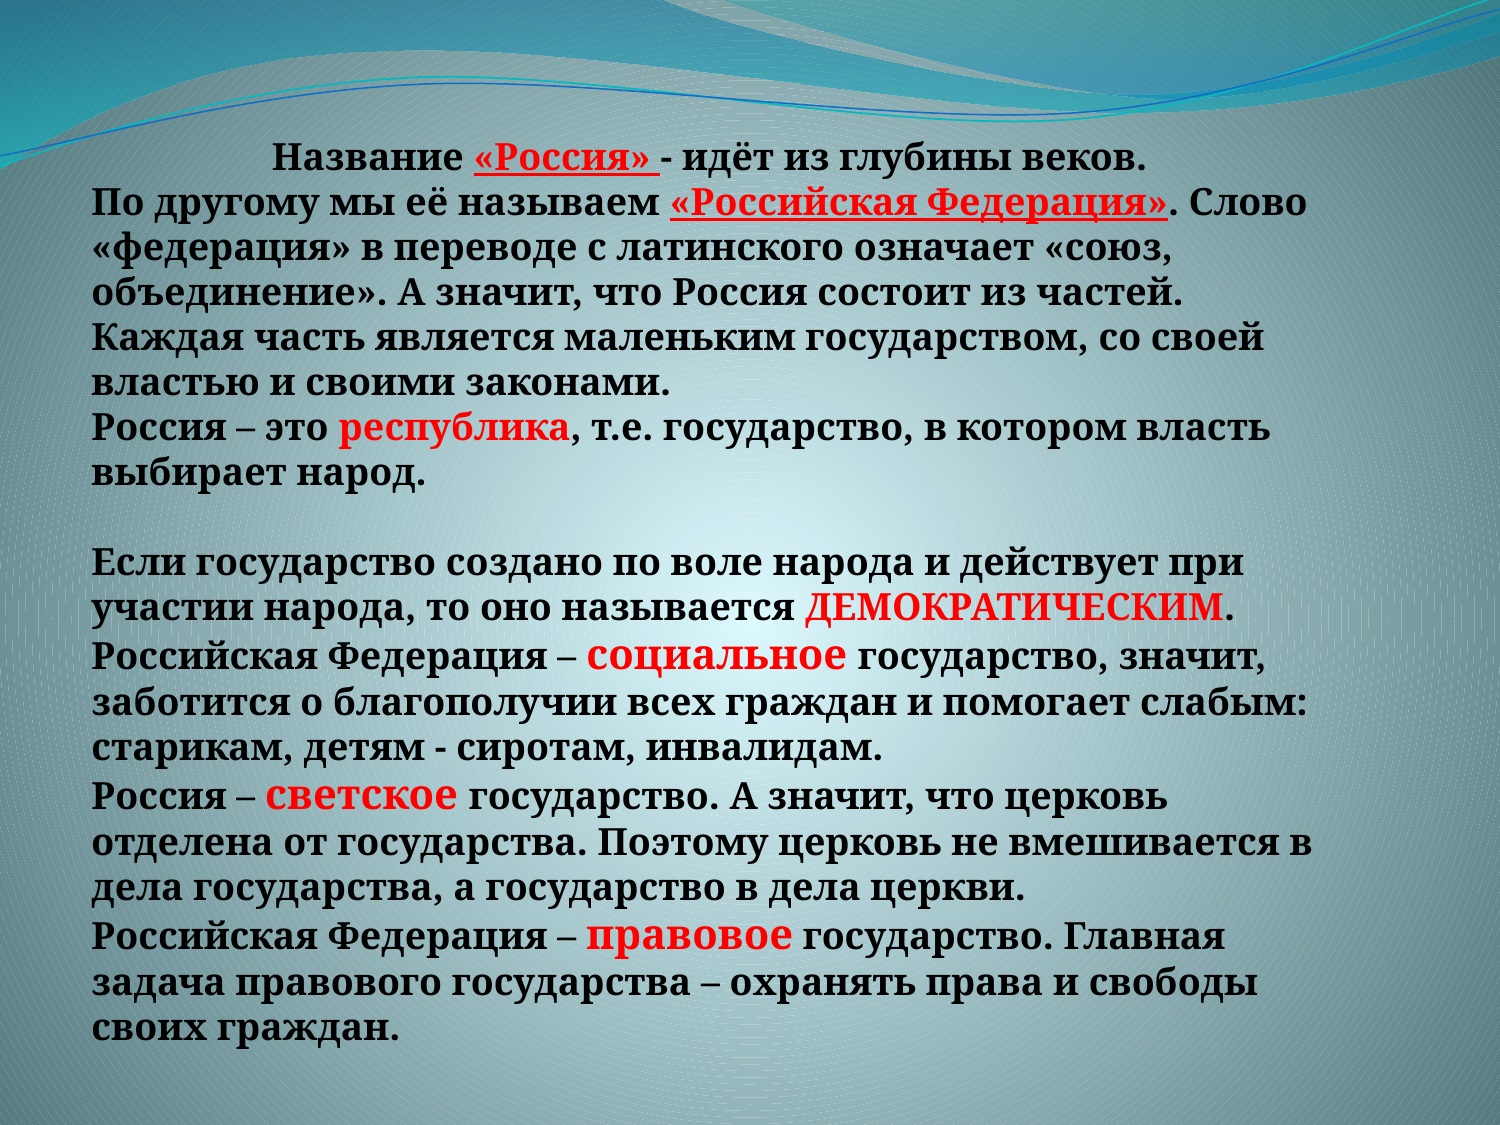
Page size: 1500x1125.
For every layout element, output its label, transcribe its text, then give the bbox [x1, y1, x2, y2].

text_box Название «Россия» - идёт из глубины веков. По другому мы её называем «Российская Федерация». Слово «федерация» в переводе с латинского означает «союз, объединение». А значит, что Россия состоит из частей. Каждая часть является маленьким государством, со своей властью и своими законами. Россия – это республика, т.е. государство, в котором власть выбирает народ. Если государство создано по воле народа и действует при участии народа, то оно называется ДЕМОКРАТИЧЕСКИМ. Российская Федерация – социальное государство, значит, заботится о благополучии всех граждан и помогает слабым: старикам, детям - сиротам, инвалидам. Россия – светское государство. А значит, что церковь отделена от государства. Поэтому церковь не вмешивается в дела государства, а государство в дела церкви. Российская Федерация – правовое государство. Главная задача правового государства – охранять права и свободы своих граждан. [76, 125, 1353, 1056]
